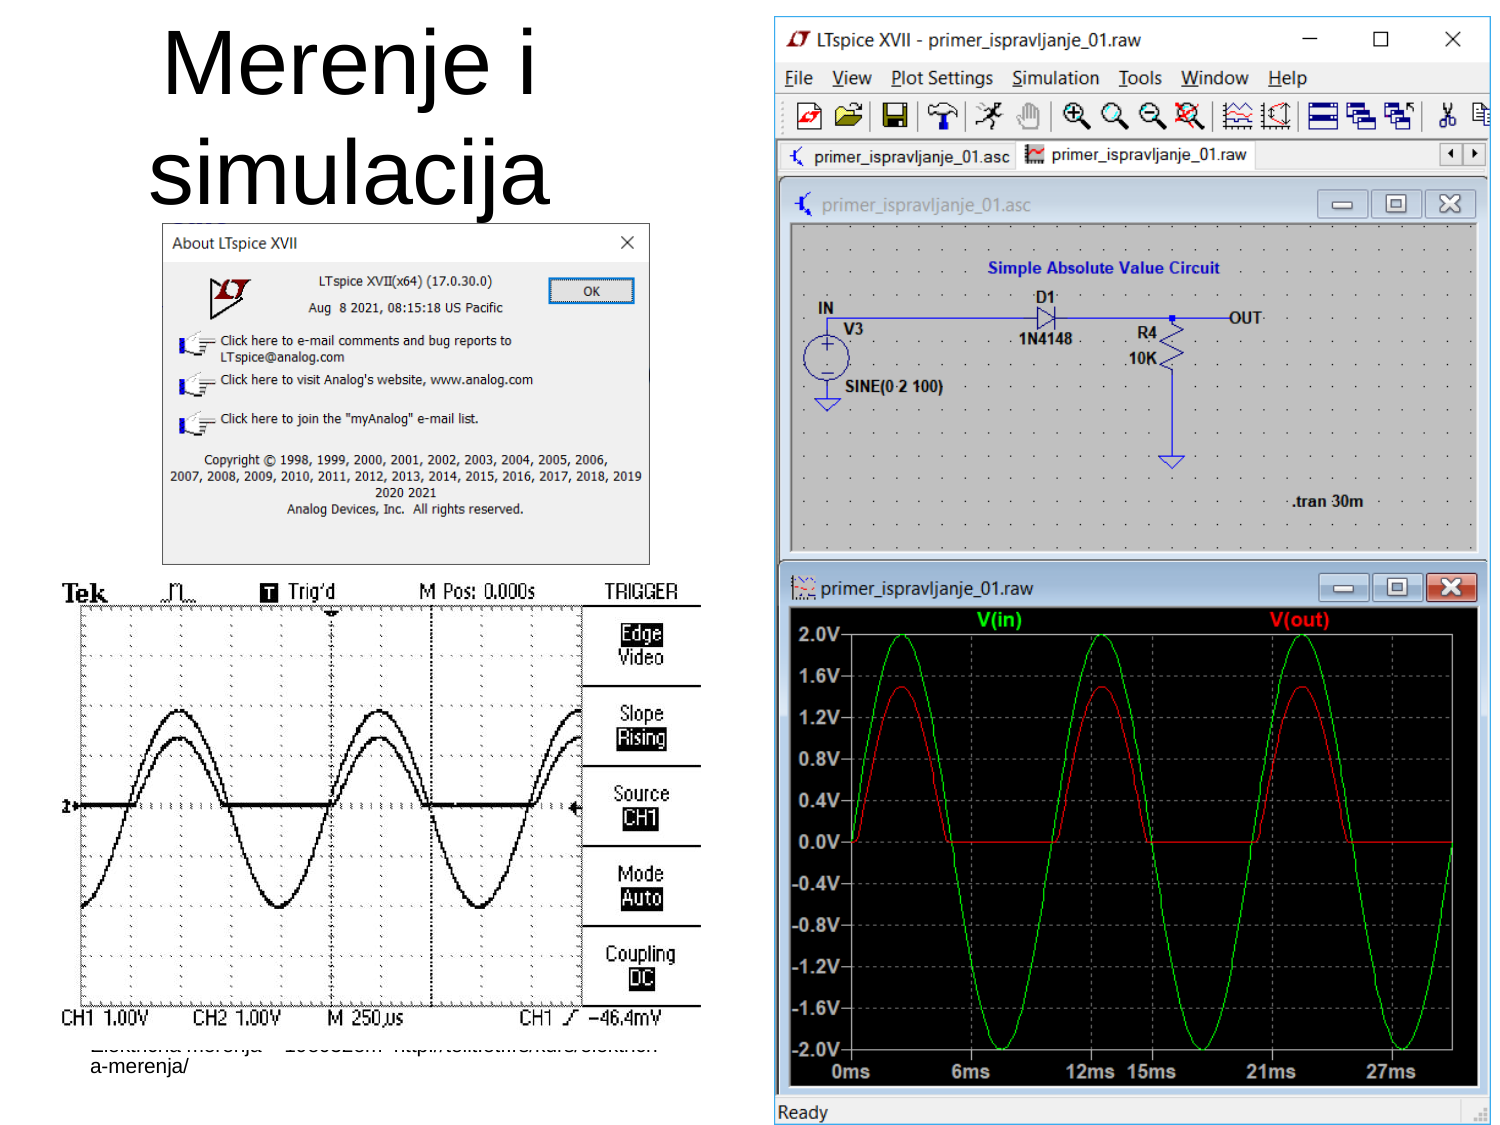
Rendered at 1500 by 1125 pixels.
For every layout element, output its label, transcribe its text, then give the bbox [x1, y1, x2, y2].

picture [162, 223, 651, 565]
footer Električna merenja – 19e032em http://telit.etf.rs/kurs/elektricna-merenja/ [74, 1058, 676, 1103]
title Merenje i simulacija [24, 16, 676, 210]
picture [774, 16, 1491, 1125]
picture [24, 567, 737, 1051]
